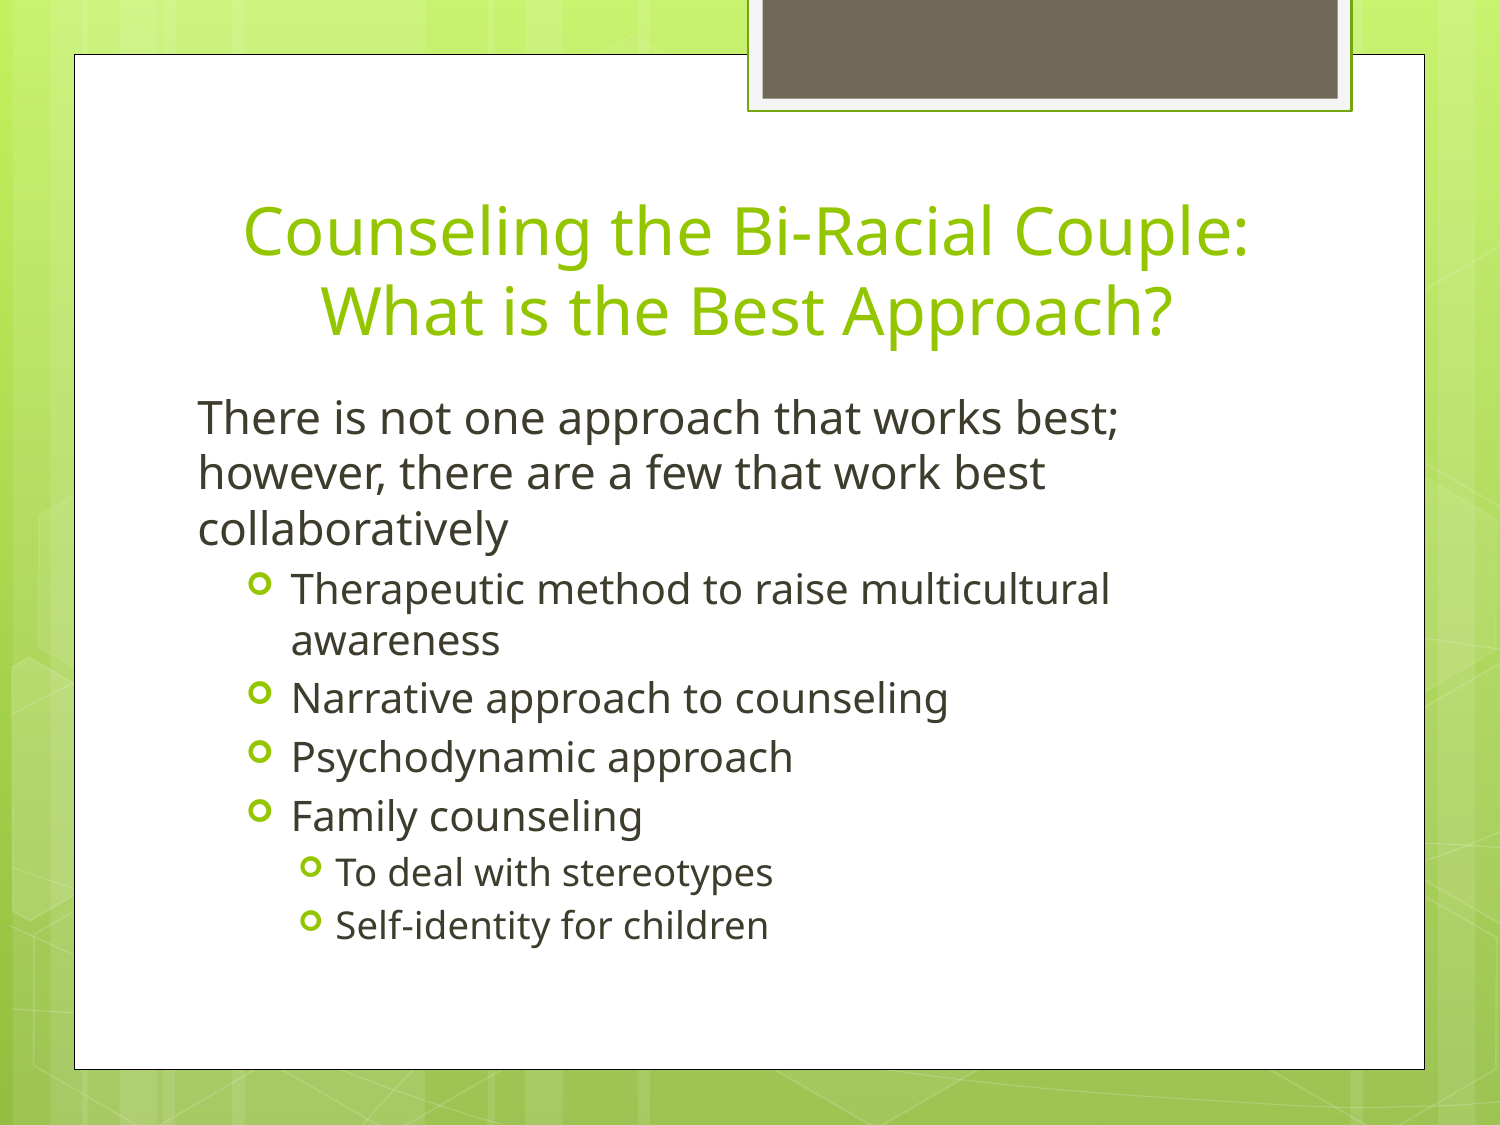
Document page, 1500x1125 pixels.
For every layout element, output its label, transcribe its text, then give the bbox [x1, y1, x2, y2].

list There is not one approach that works best; however, there are a few that work best collaboratively Therapeutic method to raise multicultural awareness Narrative approach to counseling Psychodynamic approach Family counseling To deal with stereotypes Self-identity for children [171, 381, 1283, 957]
title Counseling the Bi-Racial Couple: What is the Best Approach? [171, 168, 1324, 357]
